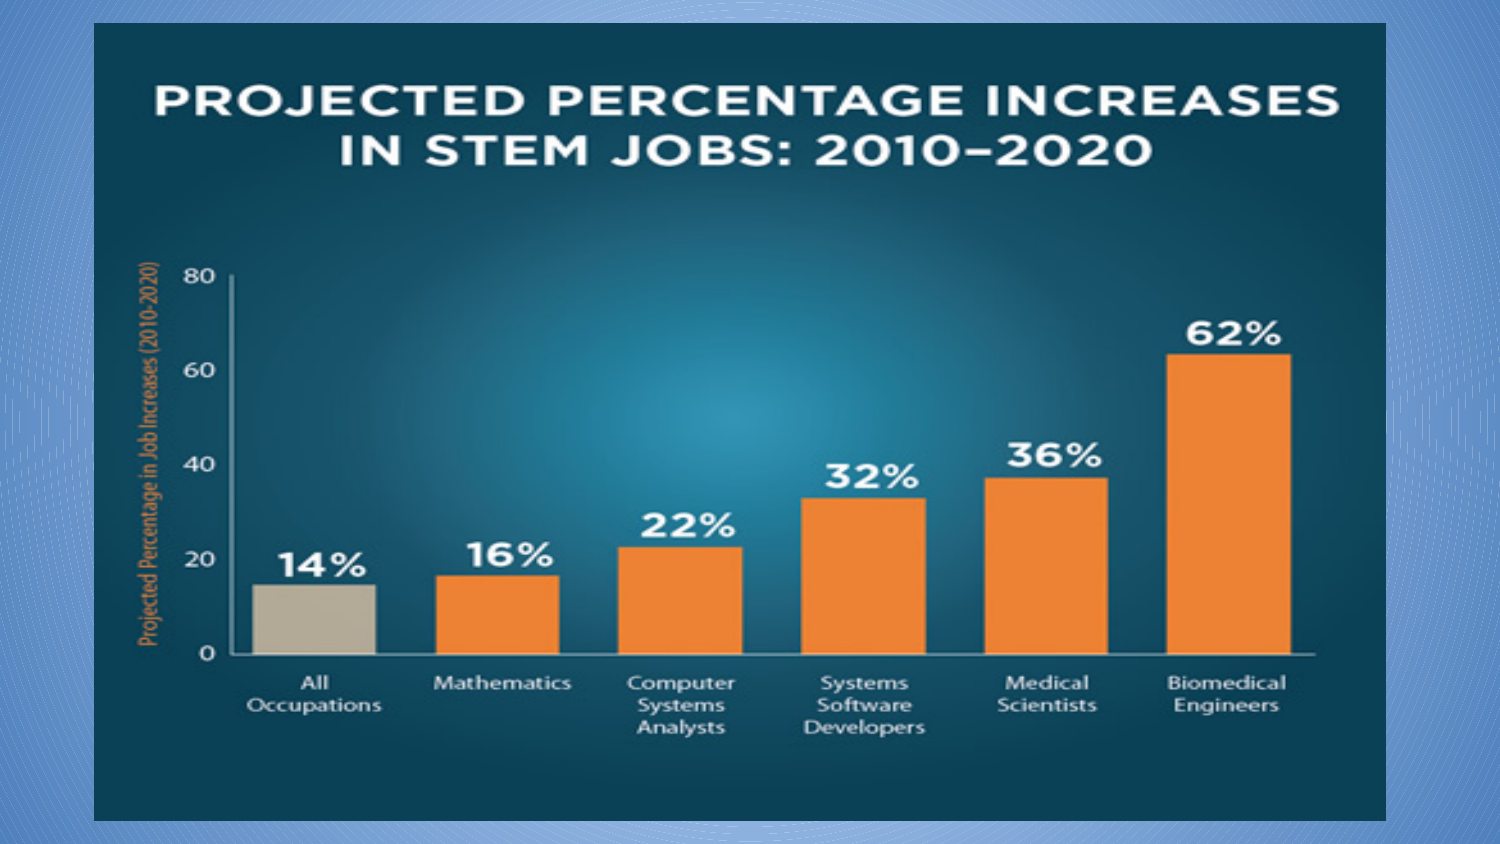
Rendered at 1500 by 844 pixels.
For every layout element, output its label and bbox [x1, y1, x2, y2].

picture [94, 22, 1387, 821]
